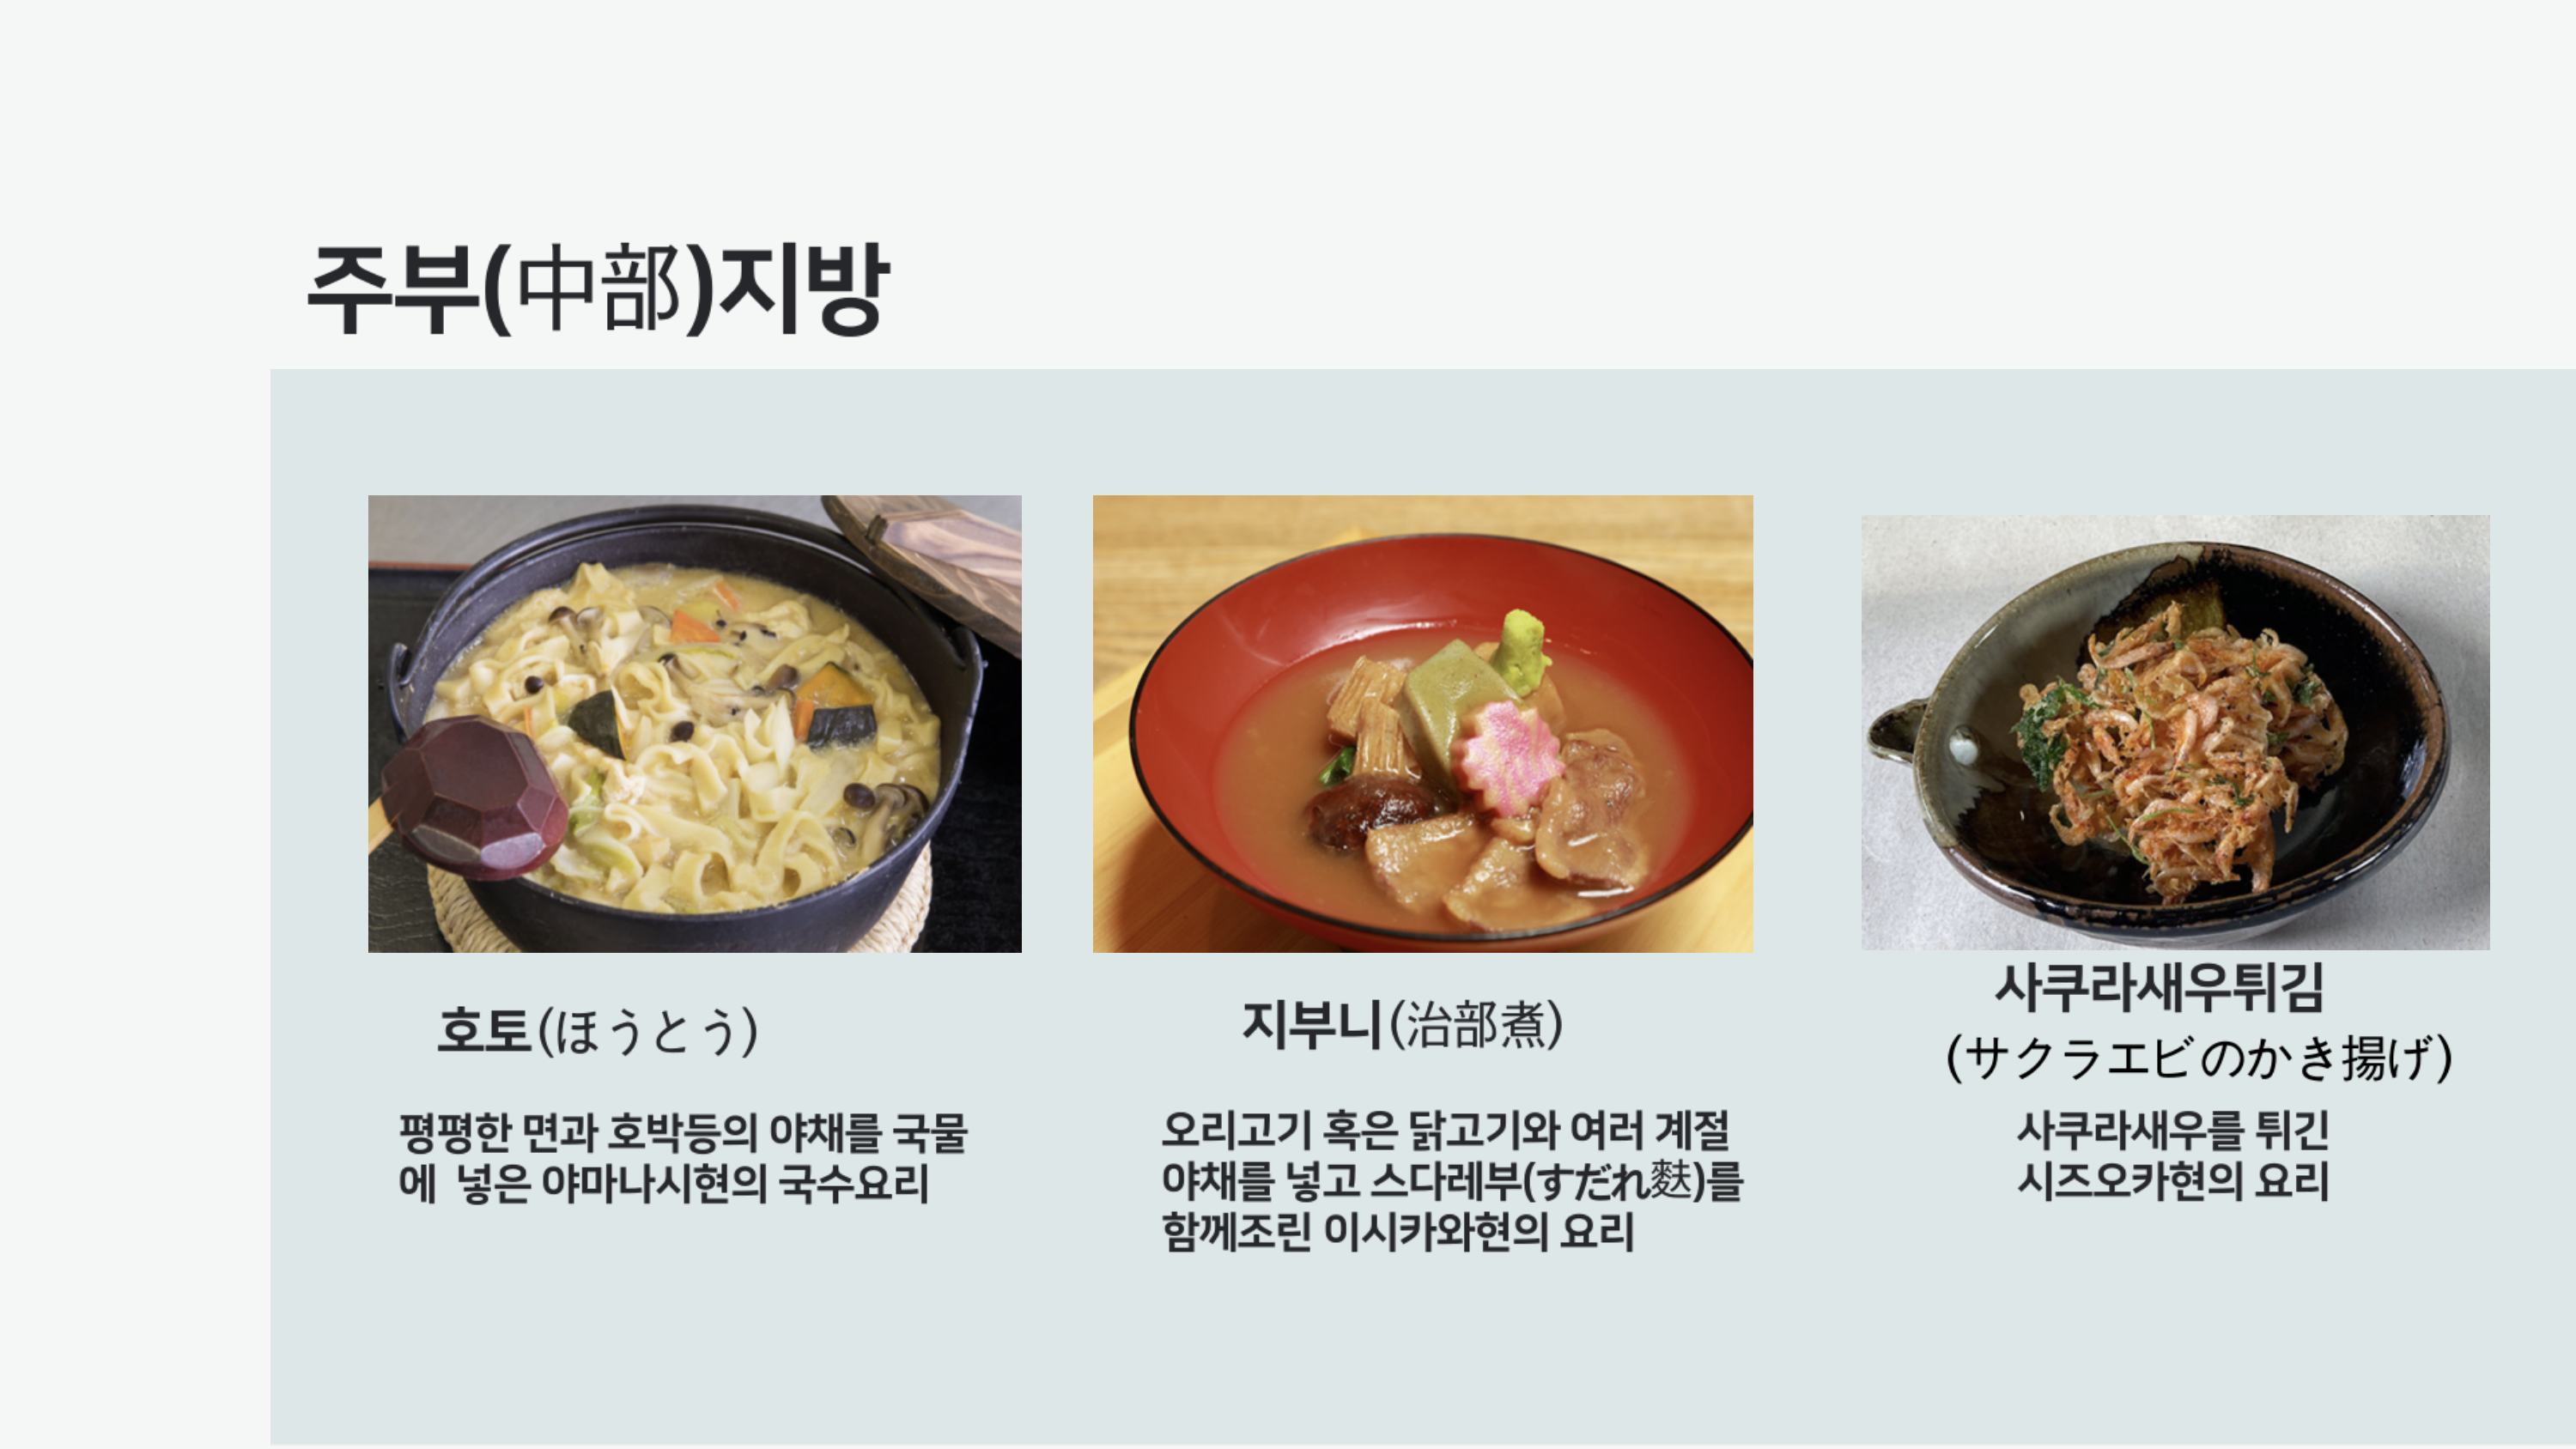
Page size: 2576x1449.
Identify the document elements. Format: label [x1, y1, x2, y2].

text_box [1093, 495, 1769, 1264]
picture [275, 176, 987, 446]
text_box [270, 368, 2576, 1446]
text_box [1862, 514, 2491, 1214]
text_box [368, 495, 1023, 1216]
